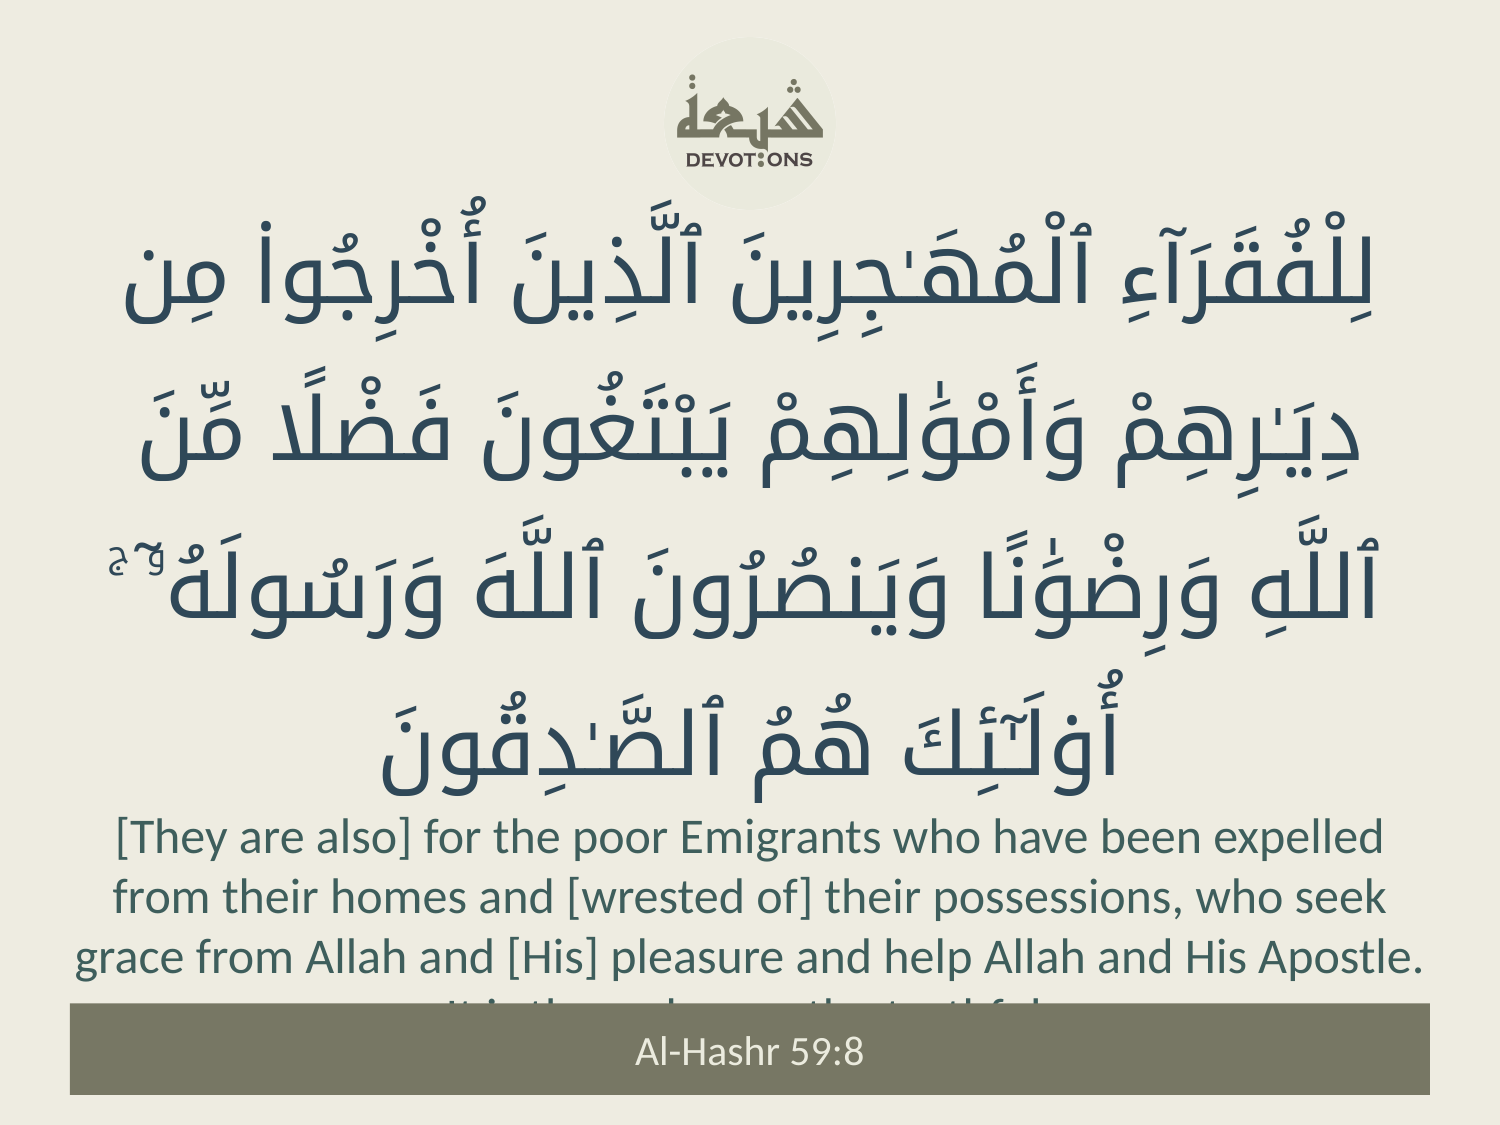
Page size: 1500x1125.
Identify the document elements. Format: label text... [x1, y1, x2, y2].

picture [656, 29, 844, 203]
list لِلْفُقَرَآءِ ٱلْمُهَـٰجِرِينَ ٱلَّذِينَ أُخْرِجُوا۟ مِن دِيَـٰرِهِمْ وَأَمْوَٰلِهِمْ يَبْتَغُونَ فَضْلًا مِّنَ ٱللَّهِ وَرِضْوَٰنًا وَيَنصُرُونَ ٱللَّهَ وَرَسُولَهُۥٓ ۚ أُو۟لَـٰٓئِكَ هُمُ ٱلصَّـٰدِقُونَ [They are also] for the poor Emigrants who have been expelled from their homes and [wrested of] their possessions, who seek grace from Allah and [His] pleasure and help Allah and His Apostle. It is they who are the truthful. [69, 203, 1430, 1003]
list Al-Hashr 59:8 [69, 1003, 1430, 1095]
